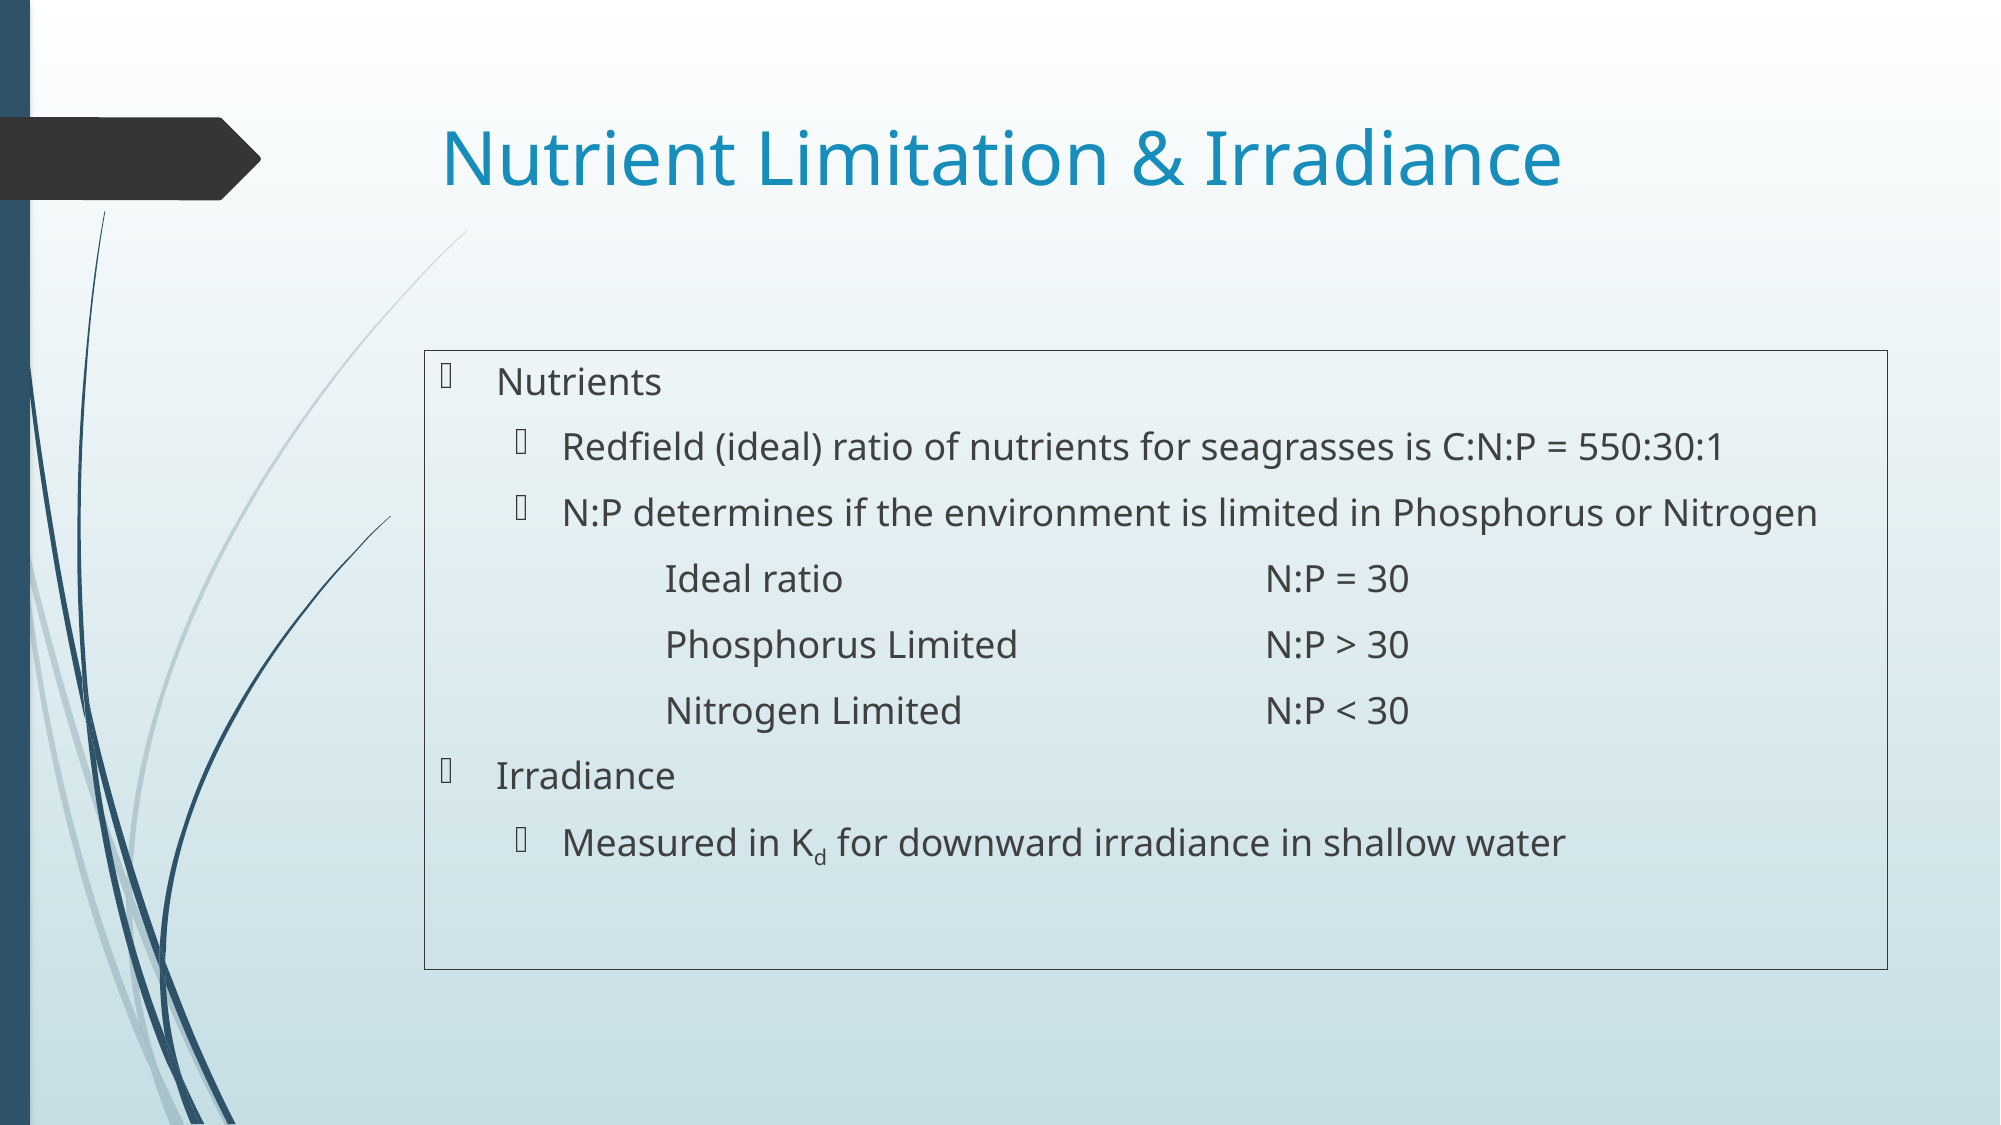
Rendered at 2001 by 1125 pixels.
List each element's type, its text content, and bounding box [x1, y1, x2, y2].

title Nutrient Limitation & Irradiance [425, 102, 1888, 313]
list Nutrients Redfield (ideal) ratio of nutrients for seagrasses is C:N:P = 550:30:1 N:P determines if the environment is limited in Phosphorus or Nitrogen Ideal ratio N:P = 30 Phosphorus Limited N:P > 30 Nitrogen Limited N:P < 30 Irradiance Measured in Kd for downward irradiance in shallow water [424, 350, 1888, 970]
